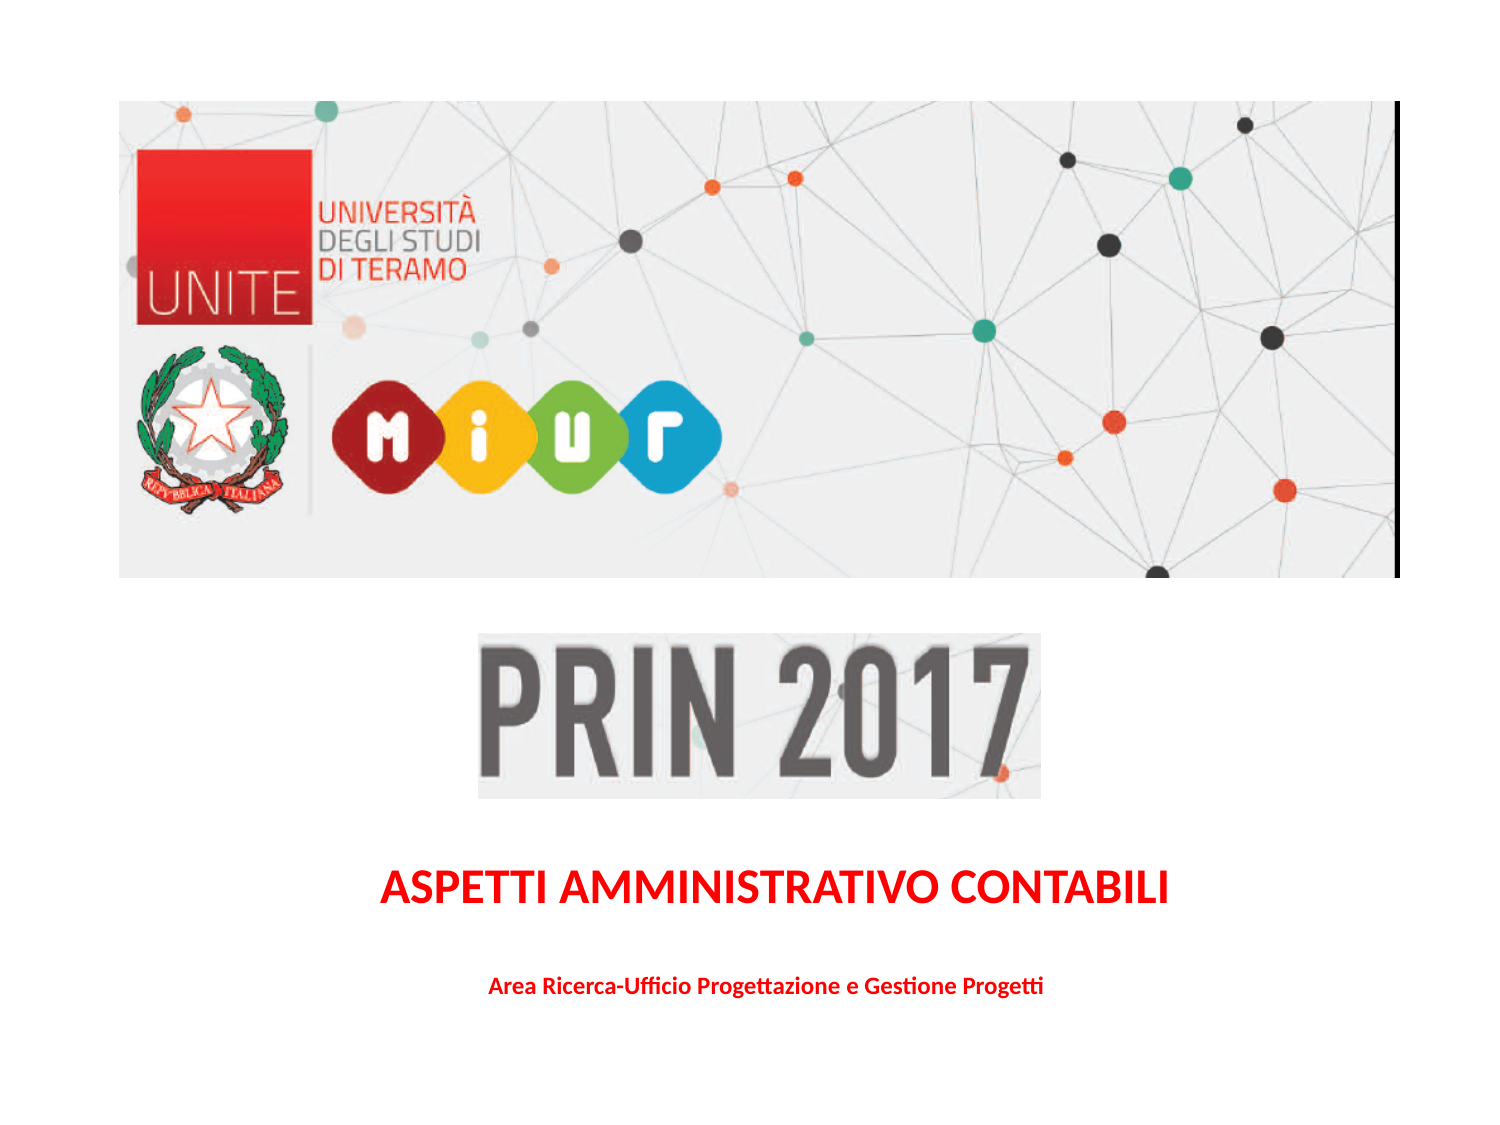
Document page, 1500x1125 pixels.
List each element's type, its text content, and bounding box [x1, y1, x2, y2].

picture [119, 101, 1400, 578]
text_box Area Ricerca-Ufficio Progettazione e Gestione Progetti [473, 962, 1076, 1008]
text_box ASPETTI AMMINISTRATIVO CONTABILI [365, 845, 1204, 921]
picture [477, 633, 1042, 799]
